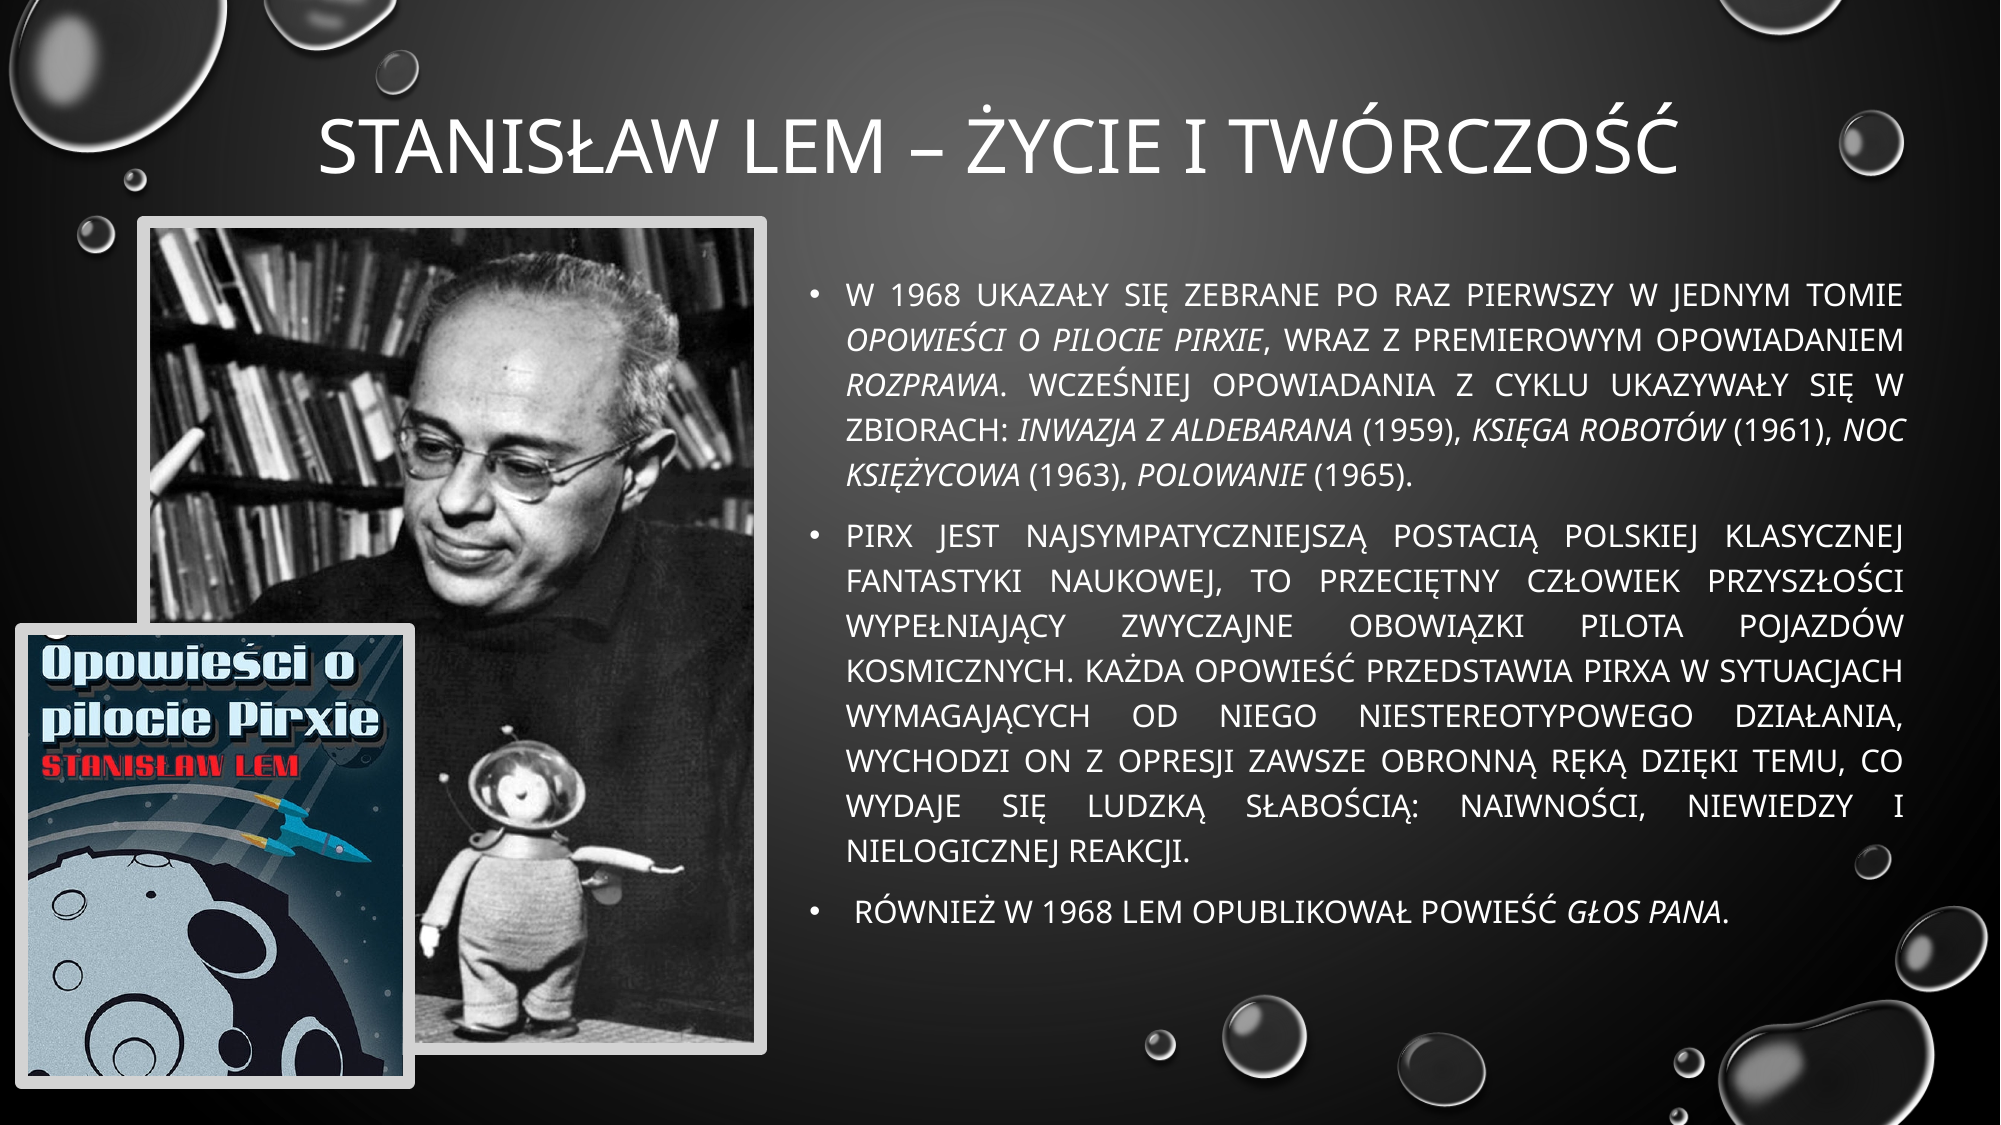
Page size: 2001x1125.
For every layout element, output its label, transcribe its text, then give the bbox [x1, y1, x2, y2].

picture [0, 0, 2000, 1125]
title Stanisław lem – życie i twórczość [149, 52, 1851, 247]
list W 1968 ukazały się zebrane po raz pierwszy w jednym tomie Opowieści o pilocie Pirxie, wraz z premierowym opowiadaniem Rozprawa. Wcześniej opowiadania z cyklu ukazywały się w zbiorach: Inwazja z Aldebarana (1959), Księga robotów (1961), Noc księżycowa (1963), Polowanie (1965). Pirx jest najsympatyczniejszą postacią polskiej klasycznej fantastyki naukowej, to przeciętny człowiek przyszłości wypełniający zwyczajne obowiązki pilota pojazdów kosmicznych. Każda opowieść przedstawia Pirxa w sytuacjach wymagających od niego niestereotypowego działania, wychodzi on z opresji zawsze obronną ręką dzięki temu, co wydaje się ludzką słabością: naiwności, niewiedzy i nielogicznej reakcji. Również w 1968 Lem opublikował powieść Głos Pana. [794, 260, 1921, 944]
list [27, 635, 403, 1077]
